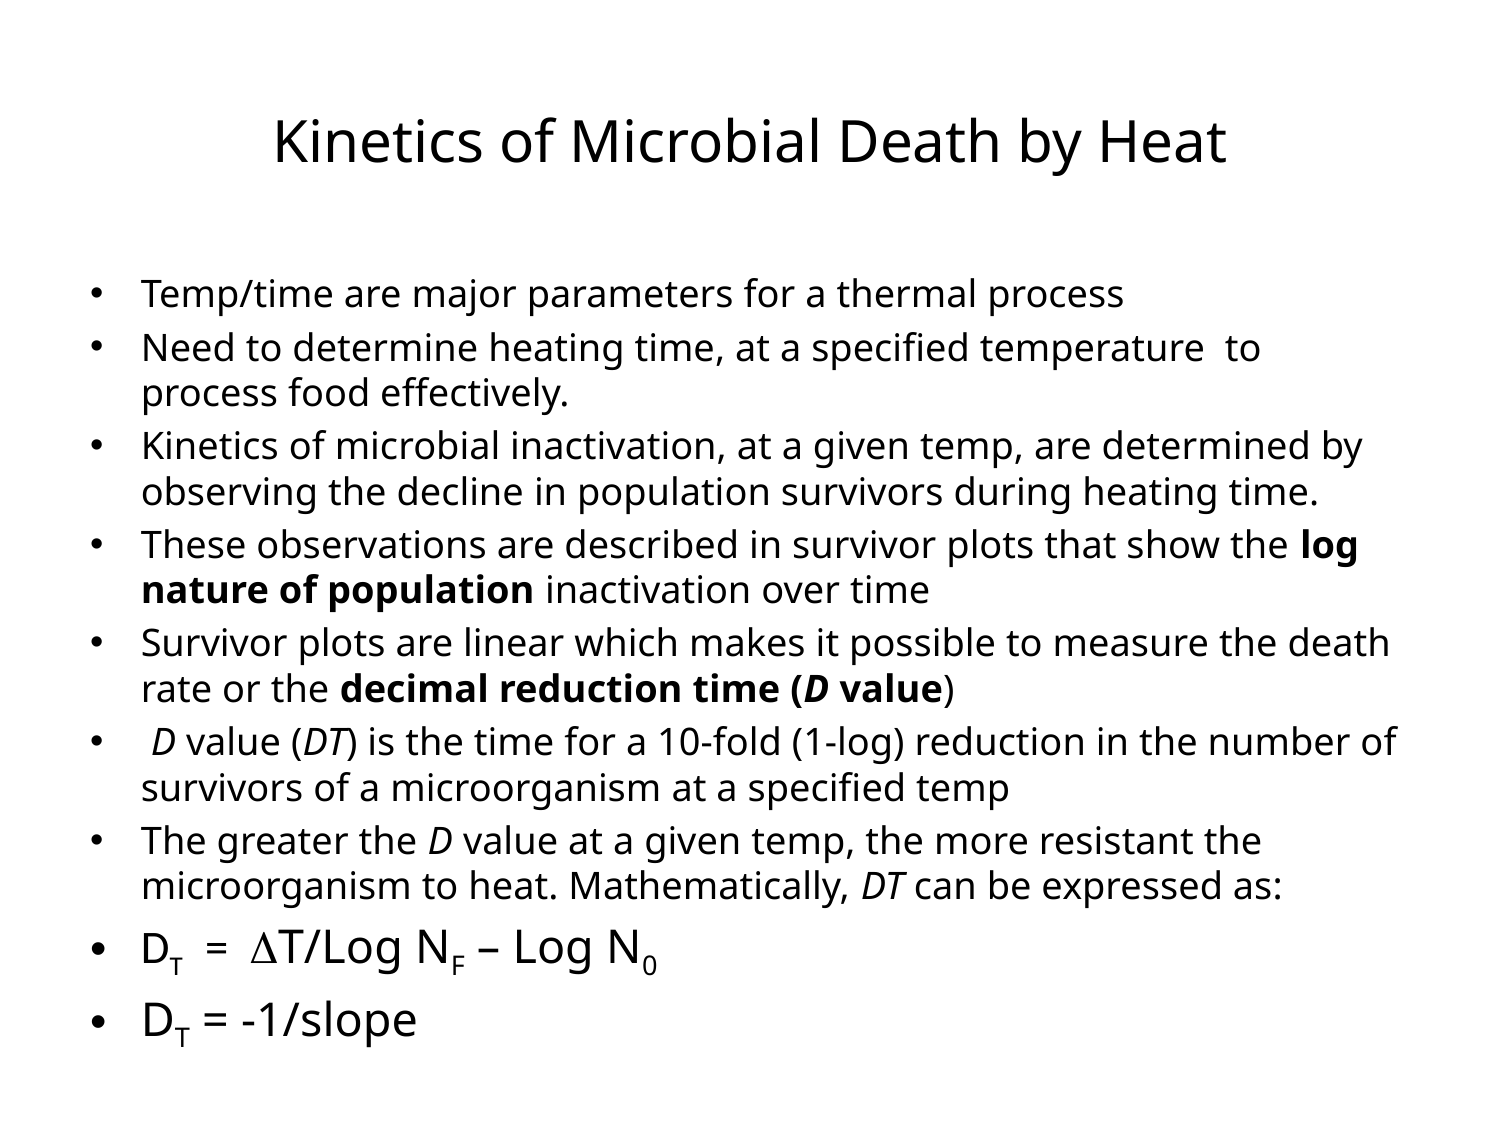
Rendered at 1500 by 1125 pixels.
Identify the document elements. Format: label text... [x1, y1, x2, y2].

list Temp/time are major parameters for a thermal process Need to determine heating time, at a specified temperature to process food effectively. Kinetics of microbial inactivation, at a given temp, are determined by observing the decline in population survivors during heating time. These observations are described in survivor plots that show the log nature of population inactivation over time Survivor plots are linear which makes it possible to measure the death rate or the decimal reduction time (D value) D value (DT) is the time for a 10-fold (1-log) reduction in the number of survivors of a microorganism at a specified temp The greater the D value at a given temp, the more resistant the microorganism to heat. Mathematically, DT can be expressed as: DT = DT/Log NF – Log N0 DT = -1/slope [75, 262, 1425, 1063]
title Kinetics of Microbial Death by Heat [75, 45, 1425, 233]
